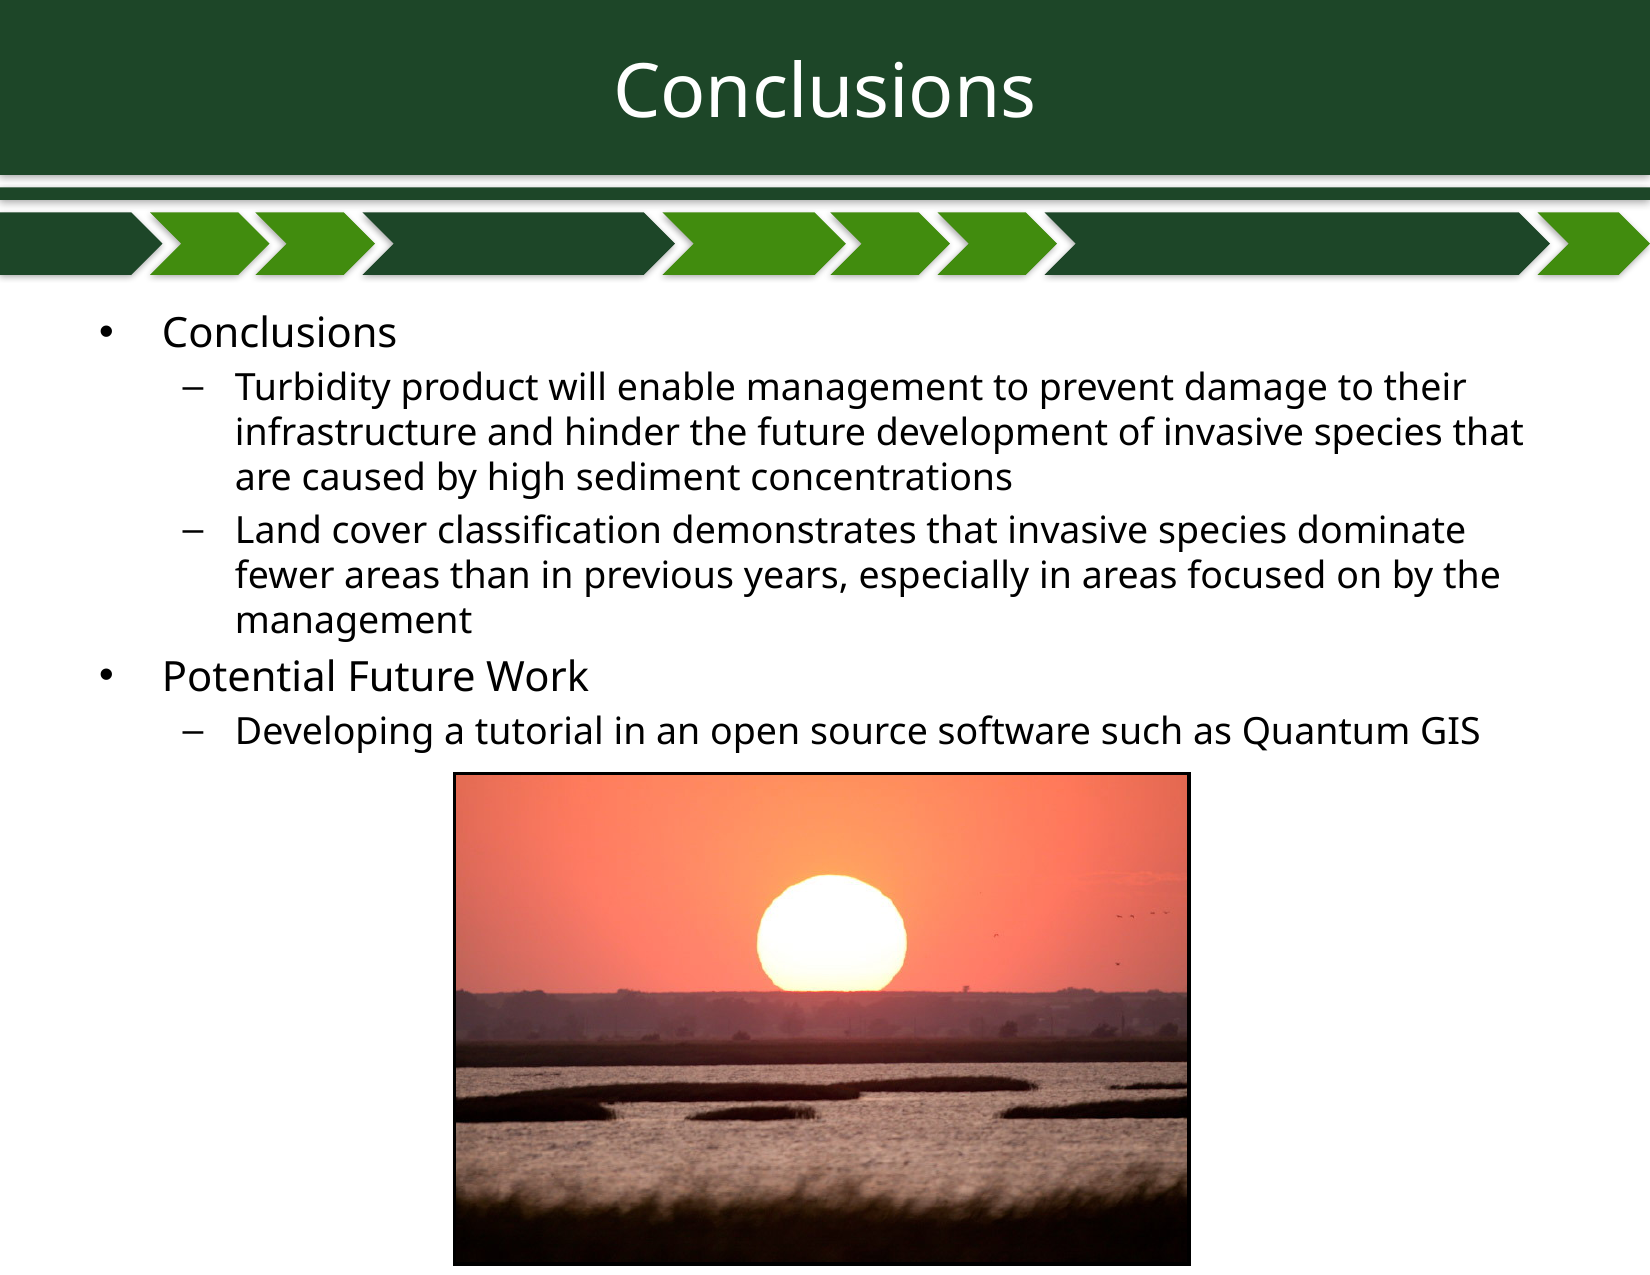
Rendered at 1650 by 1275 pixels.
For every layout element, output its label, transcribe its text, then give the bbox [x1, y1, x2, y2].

picture [455, 774, 1188, 1263]
title Conclusions [82, 0, 1568, 175]
list Conclusions Turbidity product will enable management to prevent damage to their infrastructure and hinder the future development of invasive species that are caused by high sediment concentrations Land cover classification demonstrates that invasive species dominate fewer areas than in previous years, especially in areas focused on by the management Potential Future Work Developing a tutorial in an open source software such as Quantum GIS [82, 297, 1568, 888]
